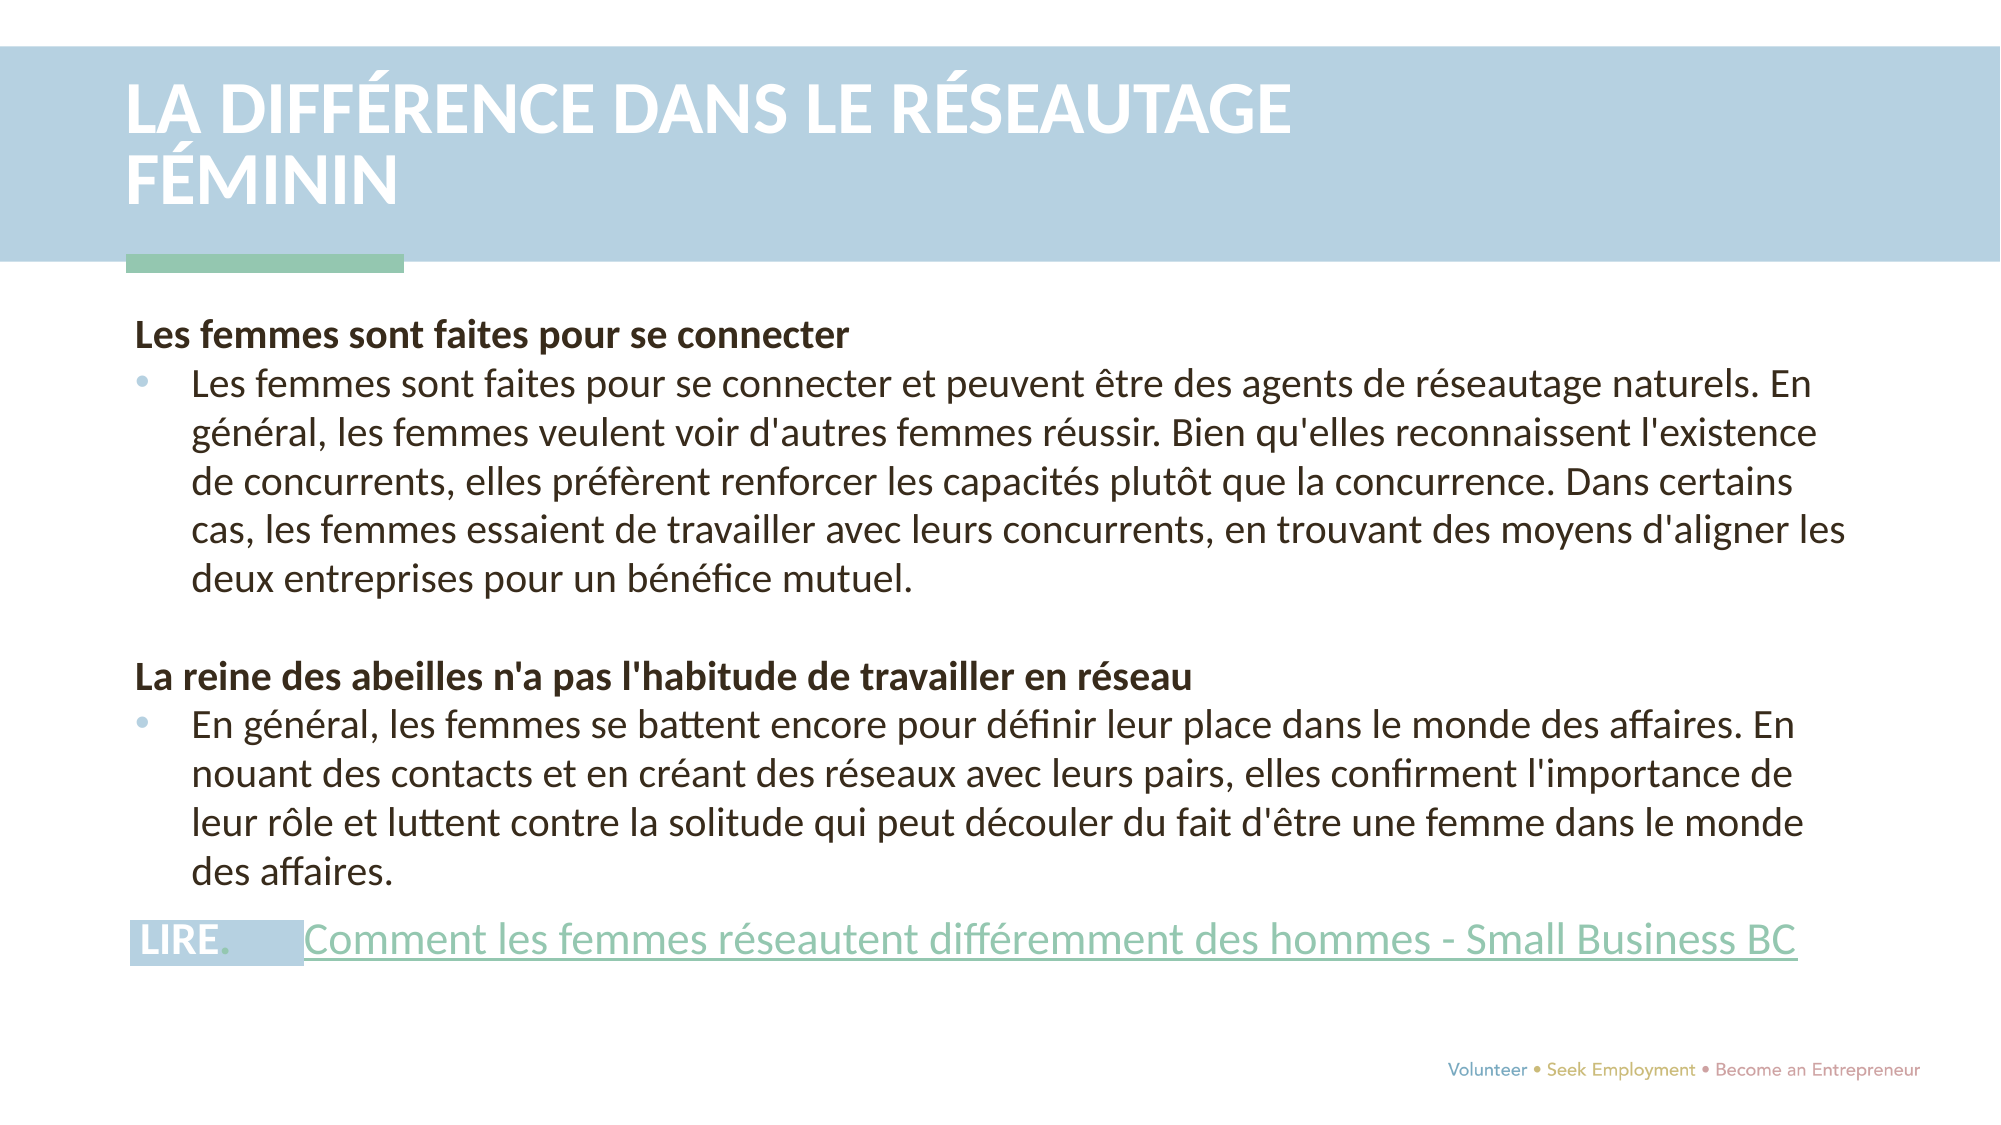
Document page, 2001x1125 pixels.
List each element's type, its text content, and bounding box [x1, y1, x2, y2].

list Les femmes sont faites pour se connecter Les femmes sont faites pour se connecter et peuvent être des agents de réseautage naturels. En général, les femmes veulent voir d'autres femmes réussir. Bien qu'elles reconnaissent l'existence de concurrents, elles préfèrent renforcer les capacités plutôt que la concurrence. Dans certains cas, les femmes essaient de travailler avec leurs concurrents, en trouvant des moyens d'aligner les deux entreprises pour un bénéfice mutuel. La reine des abeilles n'a pas l'habitude de travailler en réseau En général, les femmes se battent encore pour définir leur place dans le monde des affaires. En nouant des contacts et en créant des réseaux avec leurs pairs, elles confirment l'importance de leur rôle et luttent contre la solitude qui peut découler du fait d'être une femme dans le monde des affaires. [120, 300, 1880, 881]
list LA DIFFÉRENCE DANS LE RÉSEAUTAGE FÉMININ [110, 124, 1469, 245]
picture [1418, 1046, 1971, 1103]
text_box LIRE. Comment les femmes réseautent différemment des hommes - Small Business BC [115, 907, 1945, 1033]
